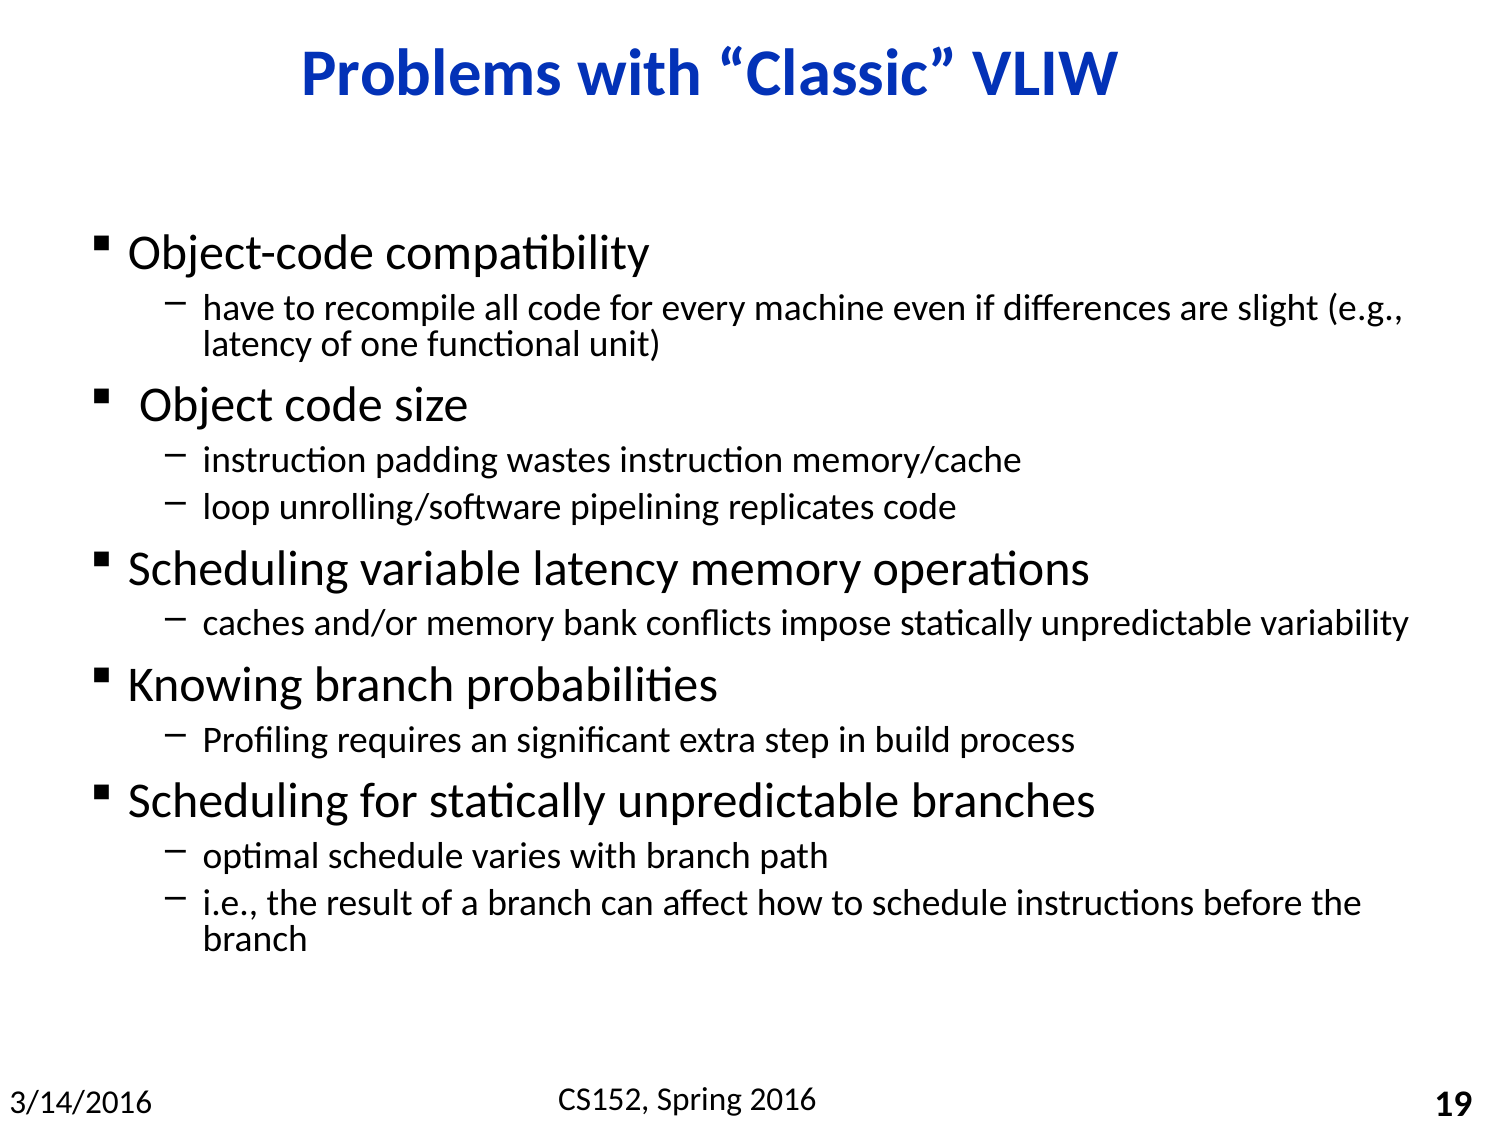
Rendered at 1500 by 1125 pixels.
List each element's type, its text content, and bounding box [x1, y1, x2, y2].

title Problems with “Classic” VLIW [112, 37, 1310, 111]
list Object-code compatibility have to recompile all code for every machine even if differences are slight (e.g., latency of one functional unit) Object code size instruction padding wastes instruction memory/cache loop unrolling/software pipelining replicates code Scheduling variable latency memory operations caches and/or memory bank conflicts impose statically unpredictable variability Knowing branch probabilities Profiling requires an significant extra step in build process Scheduling for statically unpredictable branches optimal schedule varies with branch path i.e., the result of a branch can affect how to schedule instructions before the branch [74, 218, 1457, 967]
slide_number 19 [1174, 1076, 1488, 1125]
